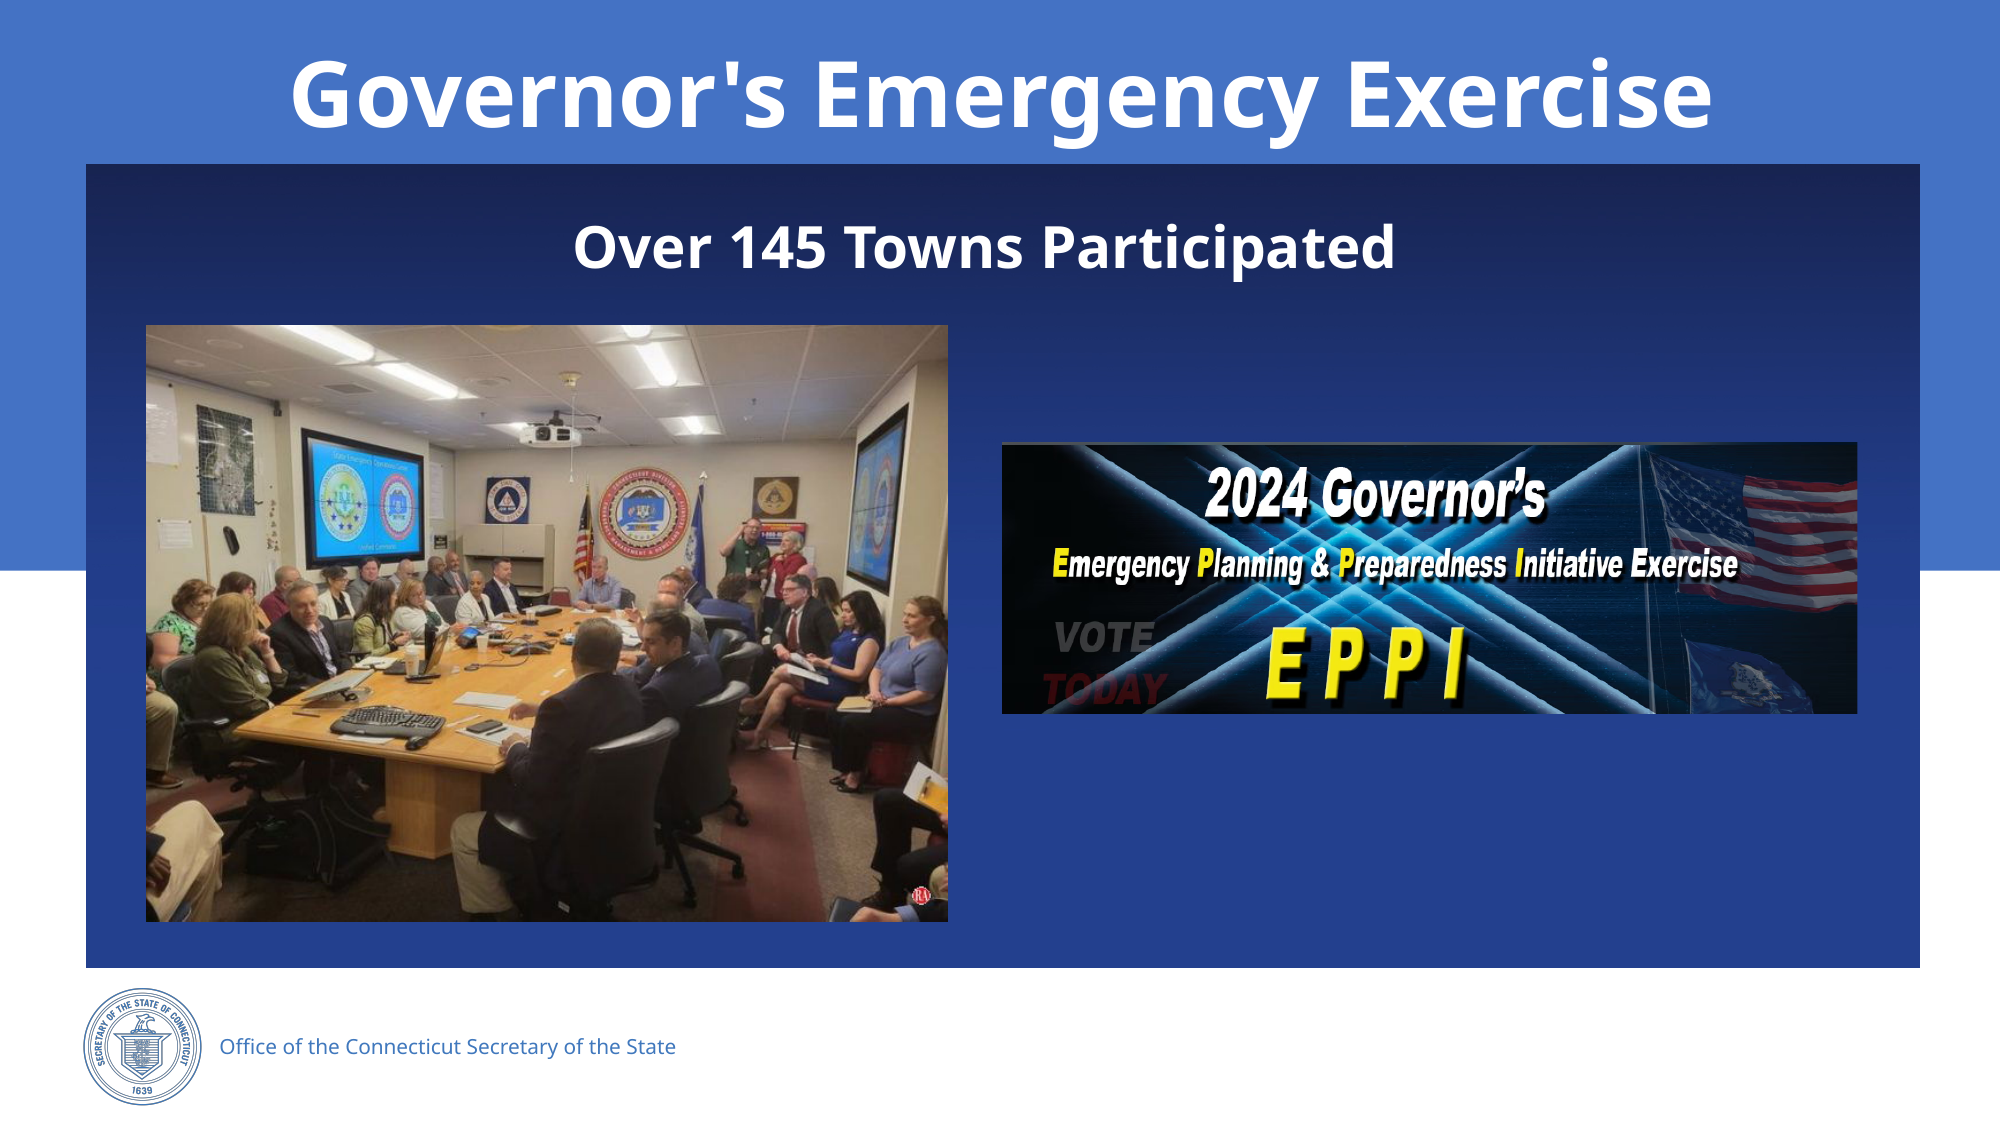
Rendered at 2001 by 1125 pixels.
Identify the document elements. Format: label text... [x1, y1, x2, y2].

picture [86, 164, 1920, 968]
text_box Governor's Emergency Exercise [2, 28, 2000, 154]
text_box [0, 0, 2000, 572]
picture [80, 984, 205, 1109]
text_box Office of the Connecticut Secretary of the State [205, 1025, 1137, 1066]
